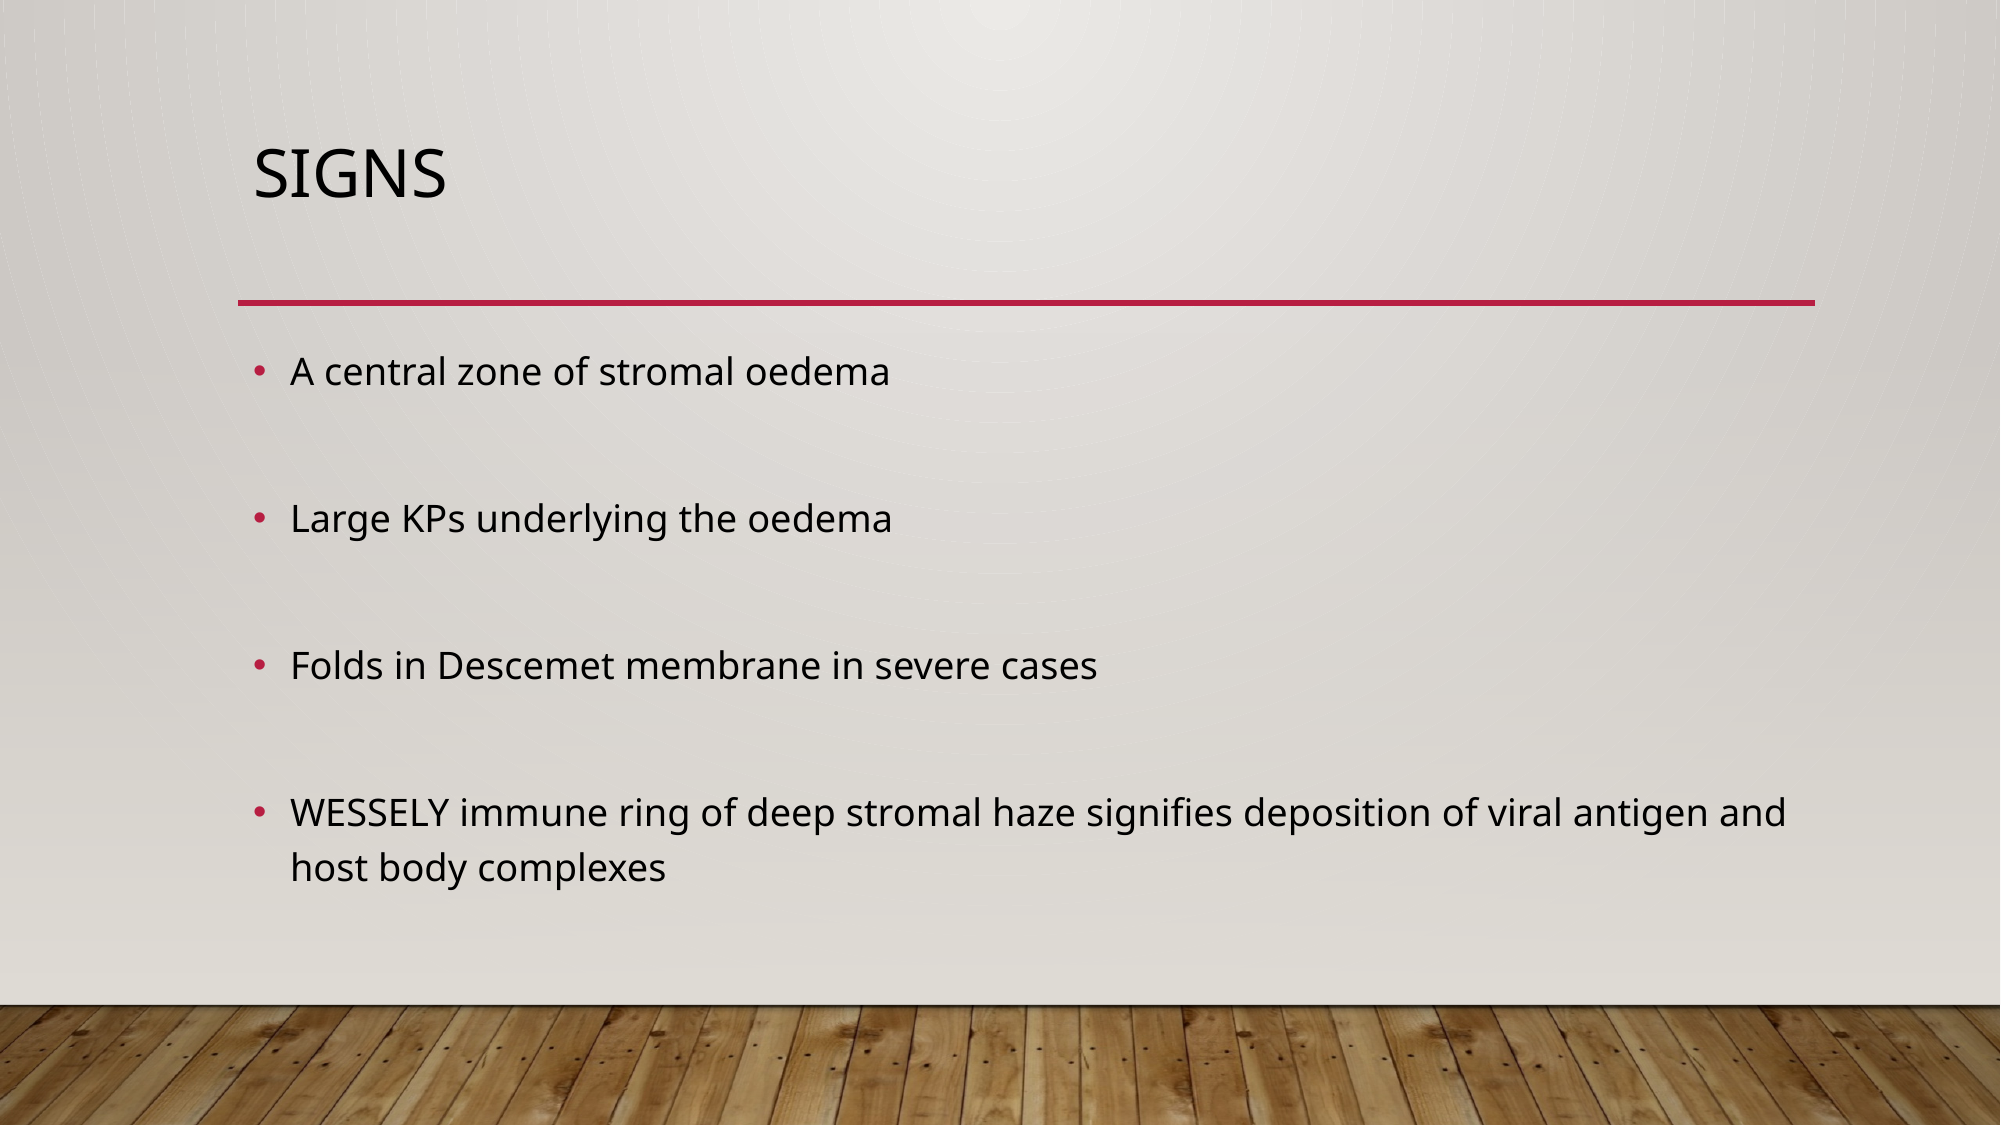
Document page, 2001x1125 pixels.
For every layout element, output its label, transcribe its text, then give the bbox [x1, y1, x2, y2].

title signs [238, 131, 1814, 305]
list A central zone of stromal oedema Large KPs underlying the oedema Folds in Descemet membrane in severe cases WESSELY immune ring of deep stromal haze signifies deposition of viral antigen and host body complexes [238, 330, 1814, 897]
picture [0, 1005, 2000, 1125]
